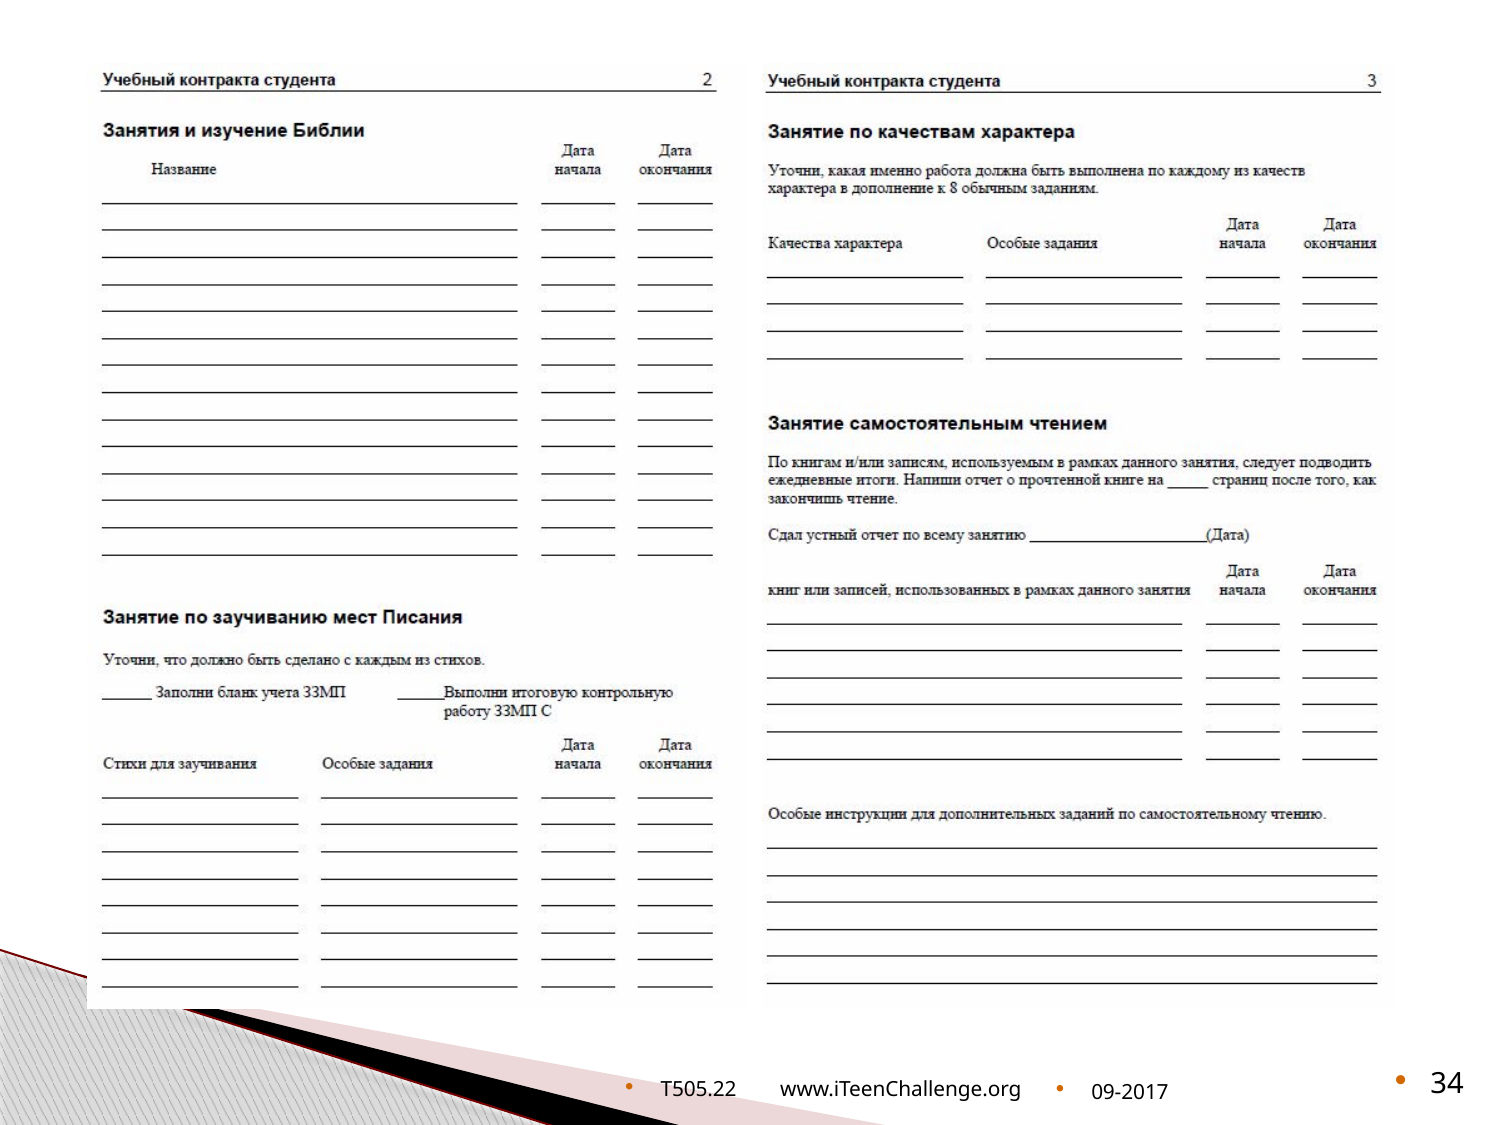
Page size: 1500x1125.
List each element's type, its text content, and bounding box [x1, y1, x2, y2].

slide_number 34 [1362, 1051, 1479, 1112]
slide_number 09-2017 [1042, 1051, 1356, 1112]
footer T505.22 www.iTeenChallenge.org [412, 1051, 1042, 1112]
picture [87, 63, 748, 1009]
picture [762, 63, 1396, 1008]
